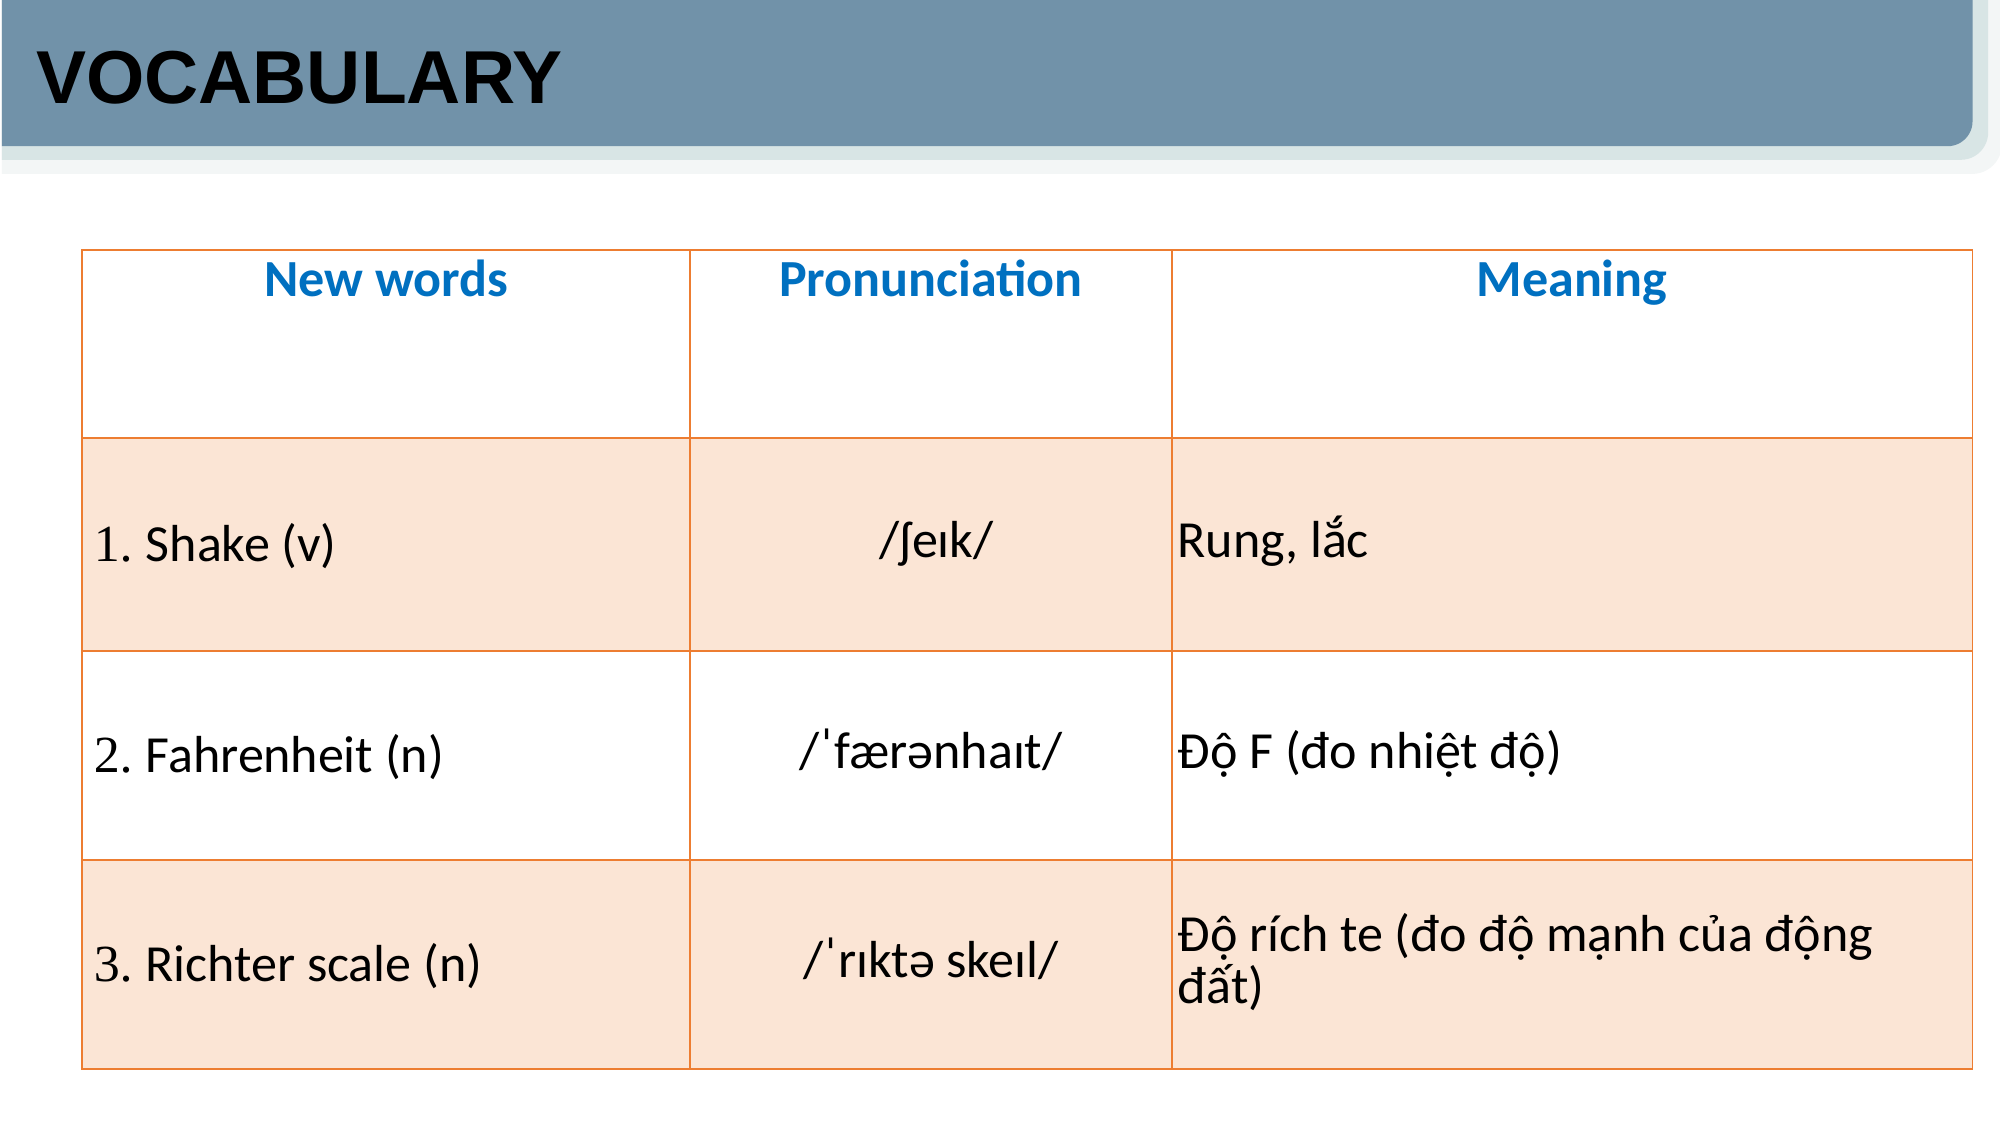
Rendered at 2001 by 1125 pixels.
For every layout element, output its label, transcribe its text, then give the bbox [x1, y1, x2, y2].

table_cell 1. Shake (v) [83, 439, 689, 650]
table_cell /ˈfærənhaɪt/ [691, 652, 1171, 859]
table_cell Độ F (đo nhiệt độ) [1173, 652, 1972, 859]
table_cell 2. Fahrenheit (n) [83, 652, 689, 859]
table_cell Rung, lắc [1173, 439, 1972, 650]
table_header New words [83, 251, 689, 437]
table_cell Độ rích te (đo độ mạnh của động đất) [1173, 861, 1972, 1068]
table_header Pronunciation [691, 251, 1171, 437]
table_cell /ˈrɪktə skeɪl/ [691, 861, 1171, 1068]
table_cell /ʃeɪk/ [691, 439, 1171, 650]
table_header Meaning [1173, 251, 1972, 437]
table_cell 3. Richter scale (n) [83, 861, 689, 1068]
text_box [1, 0, 2000, 175]
